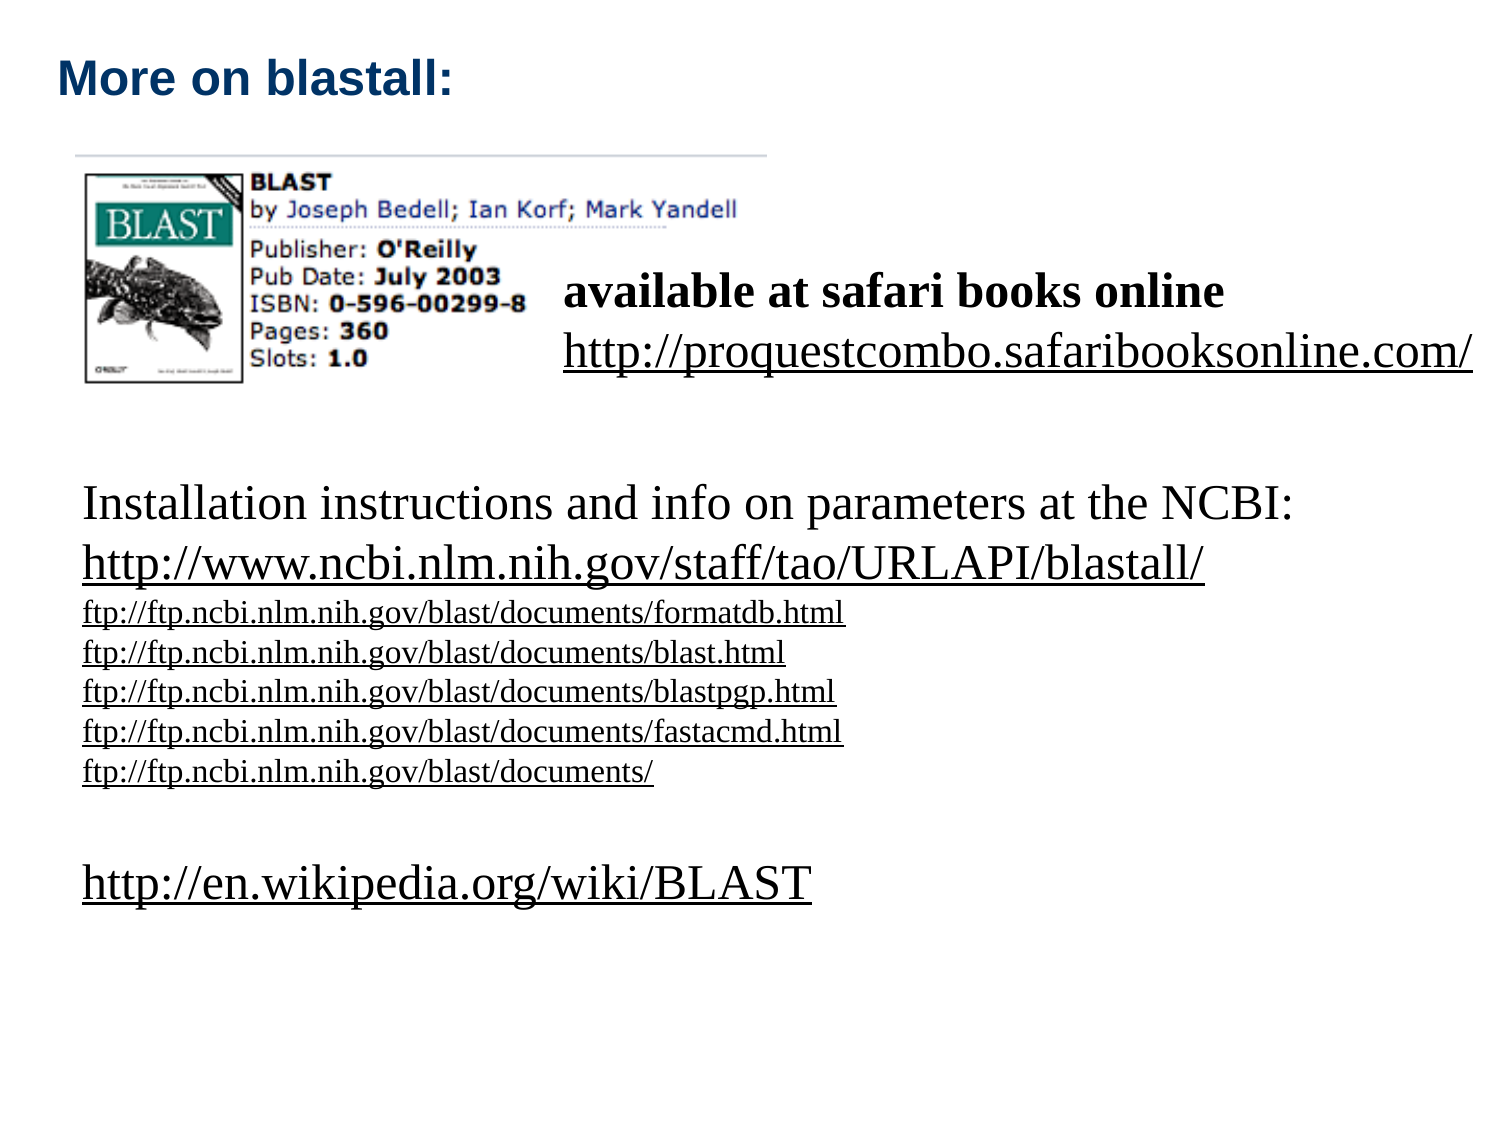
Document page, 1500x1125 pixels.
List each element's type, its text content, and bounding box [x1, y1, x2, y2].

title More on blastall: [0, 0, 651, 151]
text_box Installation instructions and info on parameters at the NCBI: http://www.ncbi.nlm.nih.gov/staff/tao/URLAPI/blastall/ ftp://ftp.ncbi.nlm.nih.gov/blast/documents/formatdb.html ftp://ftp.ncbi.nlm.nih.gov/blast/documents/blast.html ftp://ftp.ncbi.nlm.nih.gov/blast/documents/blastpgp.html ftp://ftp.ncbi.nlm.nih.gov/blast/documents/fastacmd.html ftp://ftp.ncbi.nlm.nih.gov/blast/documents/ http://en.wikipedia.org/wiki/BLAST [67, 462, 1311, 917]
picture [74, 149, 767, 409]
text_box available at safari books online http://proquestcombo.safaribooksonline.com/ [771, 249, 1500, 385]
